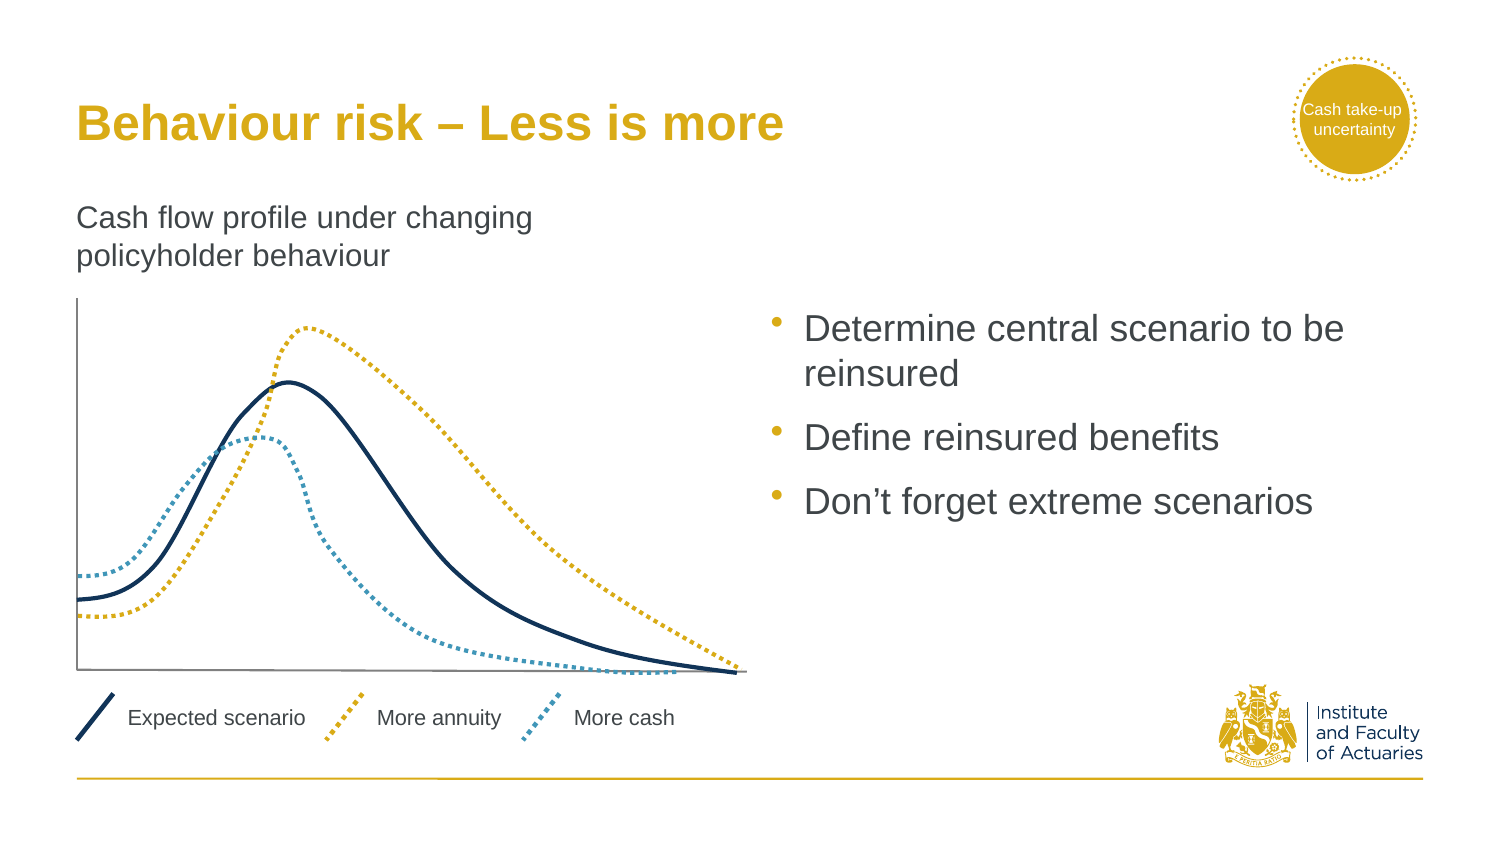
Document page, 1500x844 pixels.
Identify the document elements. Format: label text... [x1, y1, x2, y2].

title Behaviour risk – Less is more [64, 49, 1425, 191]
text_box More cash [563, 696, 721, 737]
text_box [255, 326, 739, 668]
text_box [81, 435, 654, 668]
text_box [81, 590, 439, 646]
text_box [522, 693, 560, 741]
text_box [1293, 57, 1416, 181]
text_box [76, 693, 114, 741]
text_box [638, 662, 709, 668]
text_box Cash flow profile under changing policyholder behaviour [64, 191, 668, 298]
text_box [217, 385, 272, 450]
list Determine central scenario to be reinsured Define reinsured benefits Don’t forget extreme scenarios [759, 298, 1425, 844]
text_box More annuity [367, 696, 518, 737]
text_box [81, 585, 161, 607]
text_box Expected scenario [117, 696, 321, 737]
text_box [325, 693, 363, 741]
